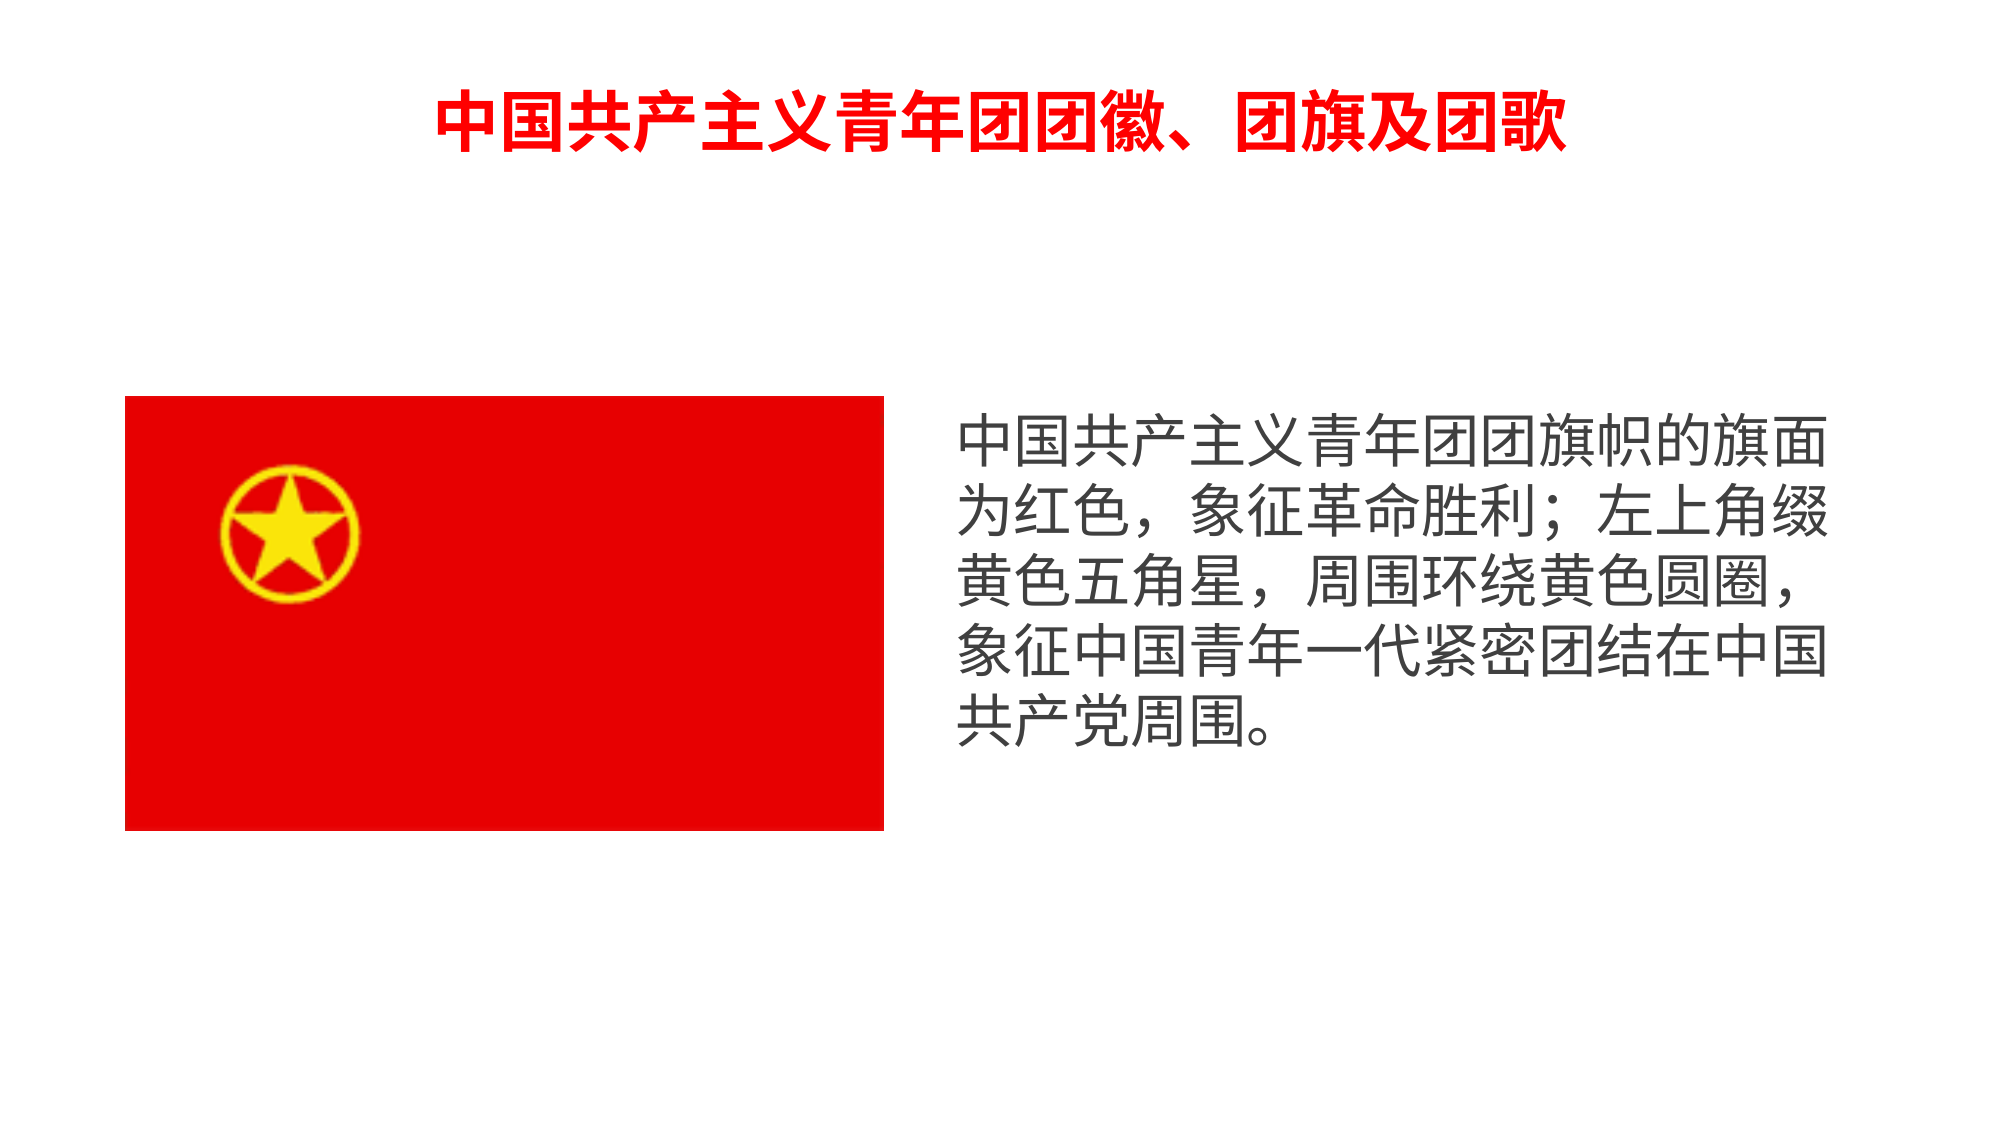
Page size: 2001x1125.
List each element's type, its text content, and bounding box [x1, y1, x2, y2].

text_box 中国共产主义青年团团旗帜的旗面为红色，象征革命胜利；左上角缀黄色五角星，周围环绕黄色圆圈，象征中国青年一代紧密团结在中国共产党周围。 [940, 396, 1898, 861]
text_box 中国共产主义青年团团徽、团旗及团歌 [417, 72, 1583, 168]
text_box [42, 30, 1970, 1095]
picture [125, 396, 884, 831]
